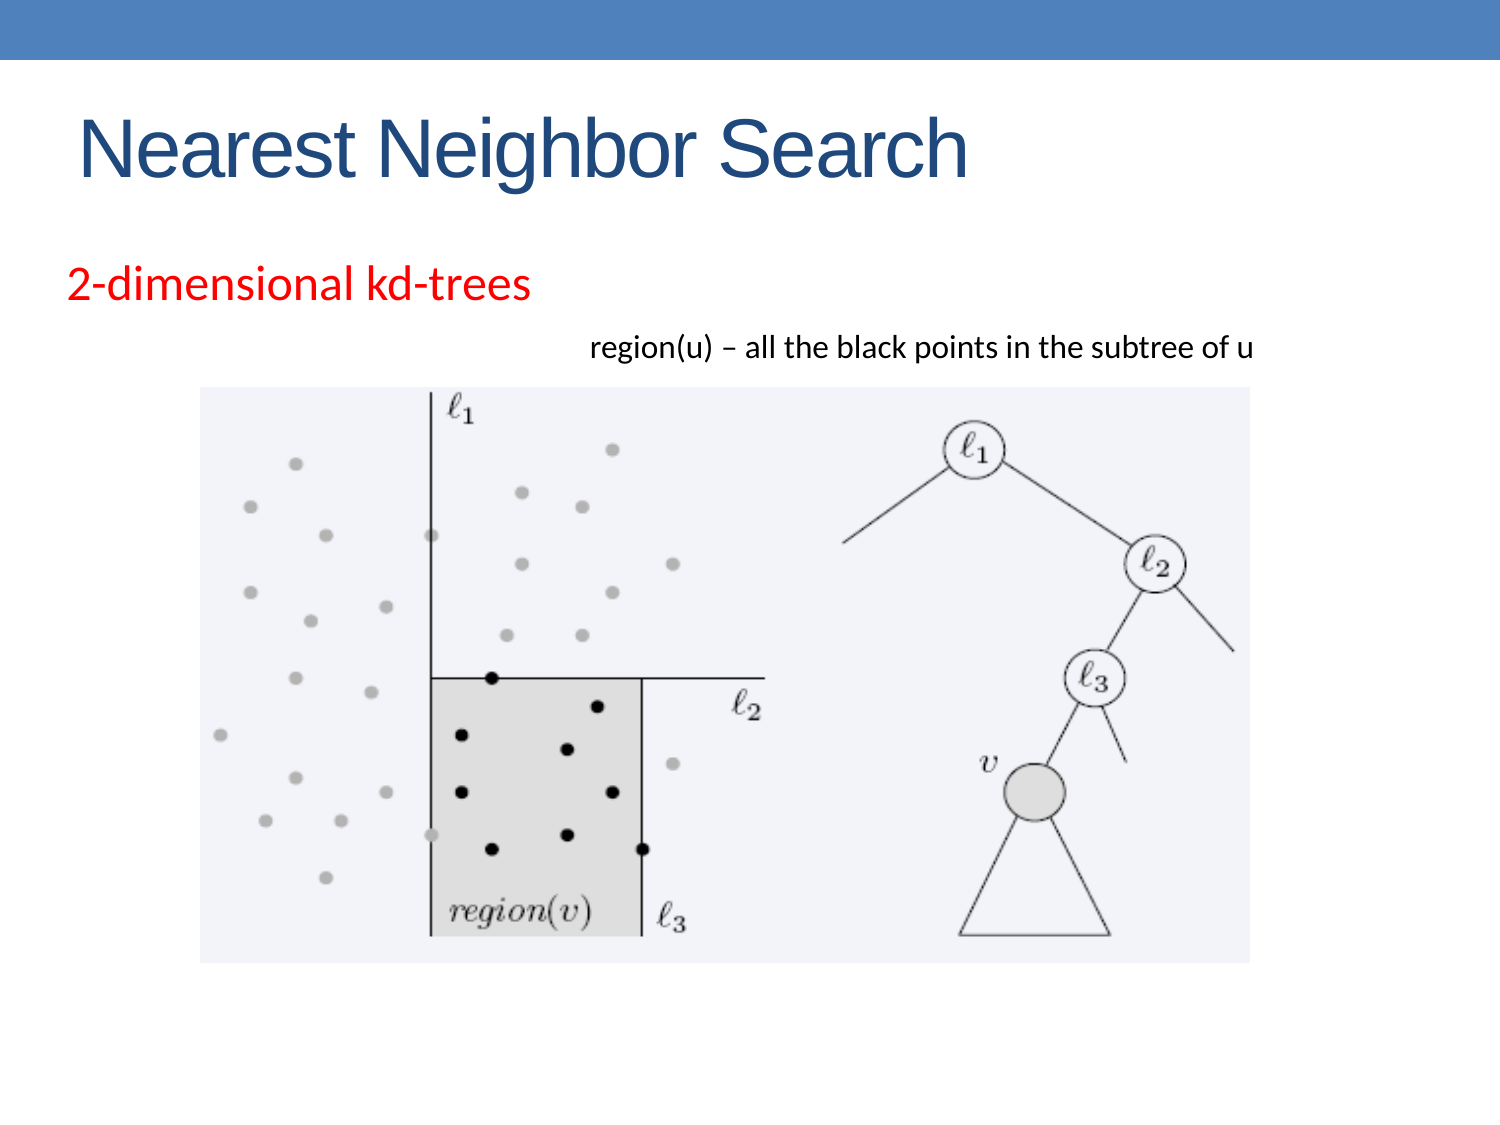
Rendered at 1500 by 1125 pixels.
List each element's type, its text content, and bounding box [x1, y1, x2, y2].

title Nearest Neighbor Search [62, 62, 1413, 225]
picture [199, 387, 1251, 963]
text_box region(u) – all the black points in the subtree of u [575, 317, 1363, 373]
text_box 2-dimensional kd-trees [51, 217, 789, 343]
